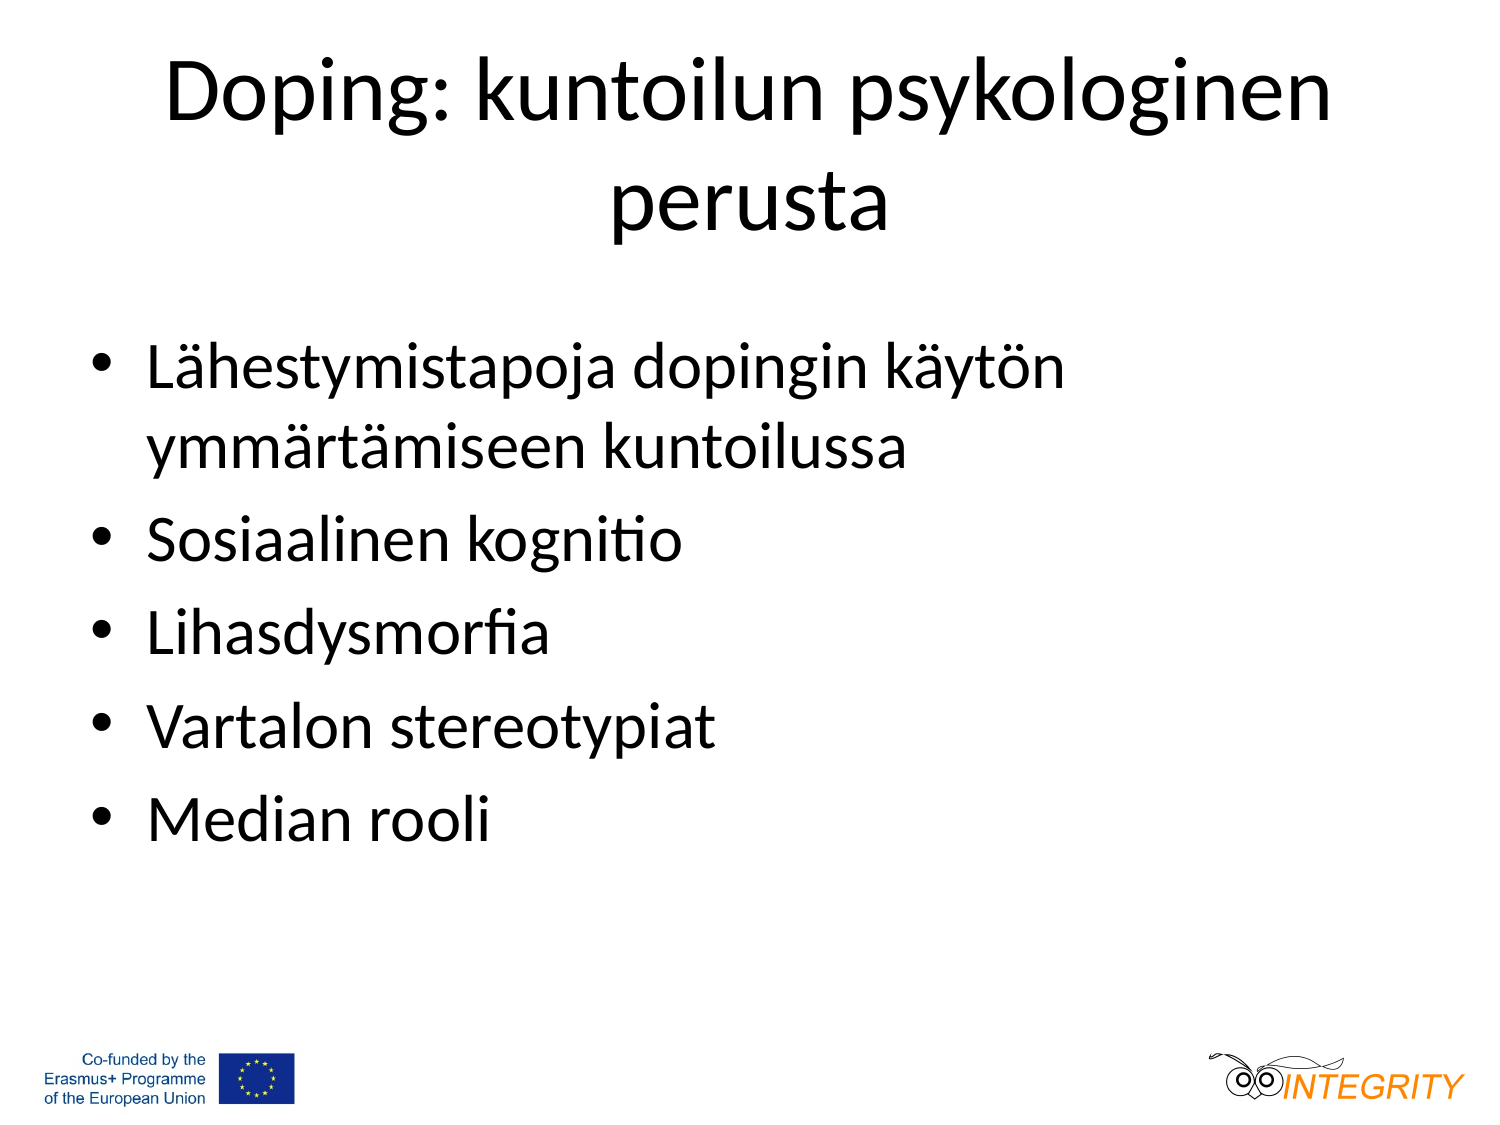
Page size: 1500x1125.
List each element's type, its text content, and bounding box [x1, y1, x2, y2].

title Doping: kuntoilun psykologinen perusta [75, 45, 1425, 233]
picture [1207, 1048, 1471, 1106]
picture [29, 1038, 307, 1118]
list Lähestymistapoja dopingin käytön ymmärtämiseen kuntoilussa Sosiaalinen kognitio Lihasdysmorfia Vartalon stereotypiat Median rooli [75, 314, 1425, 1035]
